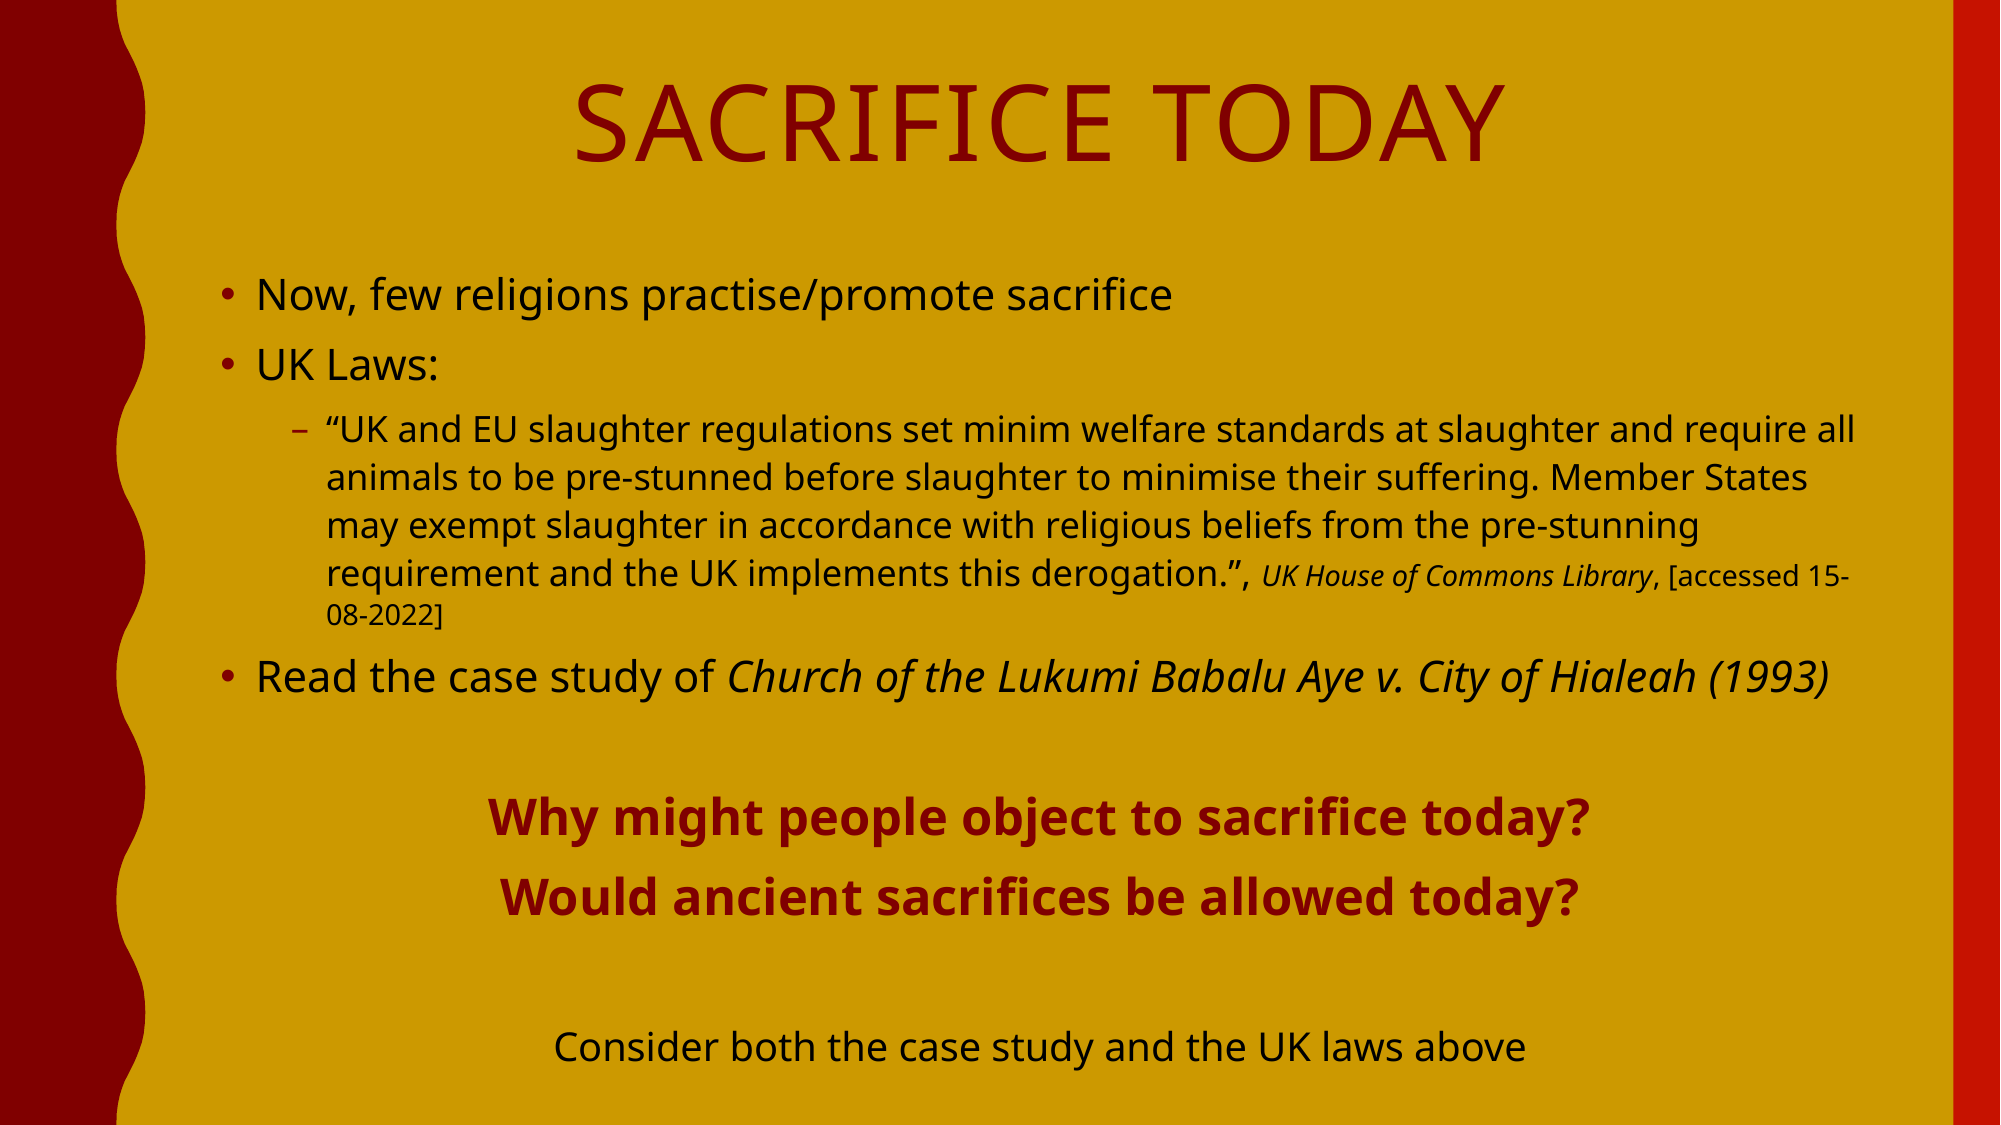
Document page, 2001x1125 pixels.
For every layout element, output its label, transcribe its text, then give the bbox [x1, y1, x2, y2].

list Now, few religions practise/promote sacrifice UK Laws: “UK and EU slaughter regulations set minim welfare standards at slaughter and require all animals to be pre-stunned before slaughter to minimise their suffering. Member States may exempt slaughter in accordance with religious beliefs from the pre-stunning requirement and the UK implements this derogation.”, UK House of Commons Library, [accessed 15-08-2022] Read the case study of Church of the Lukumi Babalu Aye v. City of Hialeah (1993) Why might people object to sacrifice today? Would ancient sacrifices be allowed today? Consider both the case study and the UK laws above [205, 254, 1875, 1095]
title Sacrifice Today [205, 62, 1875, 200]
